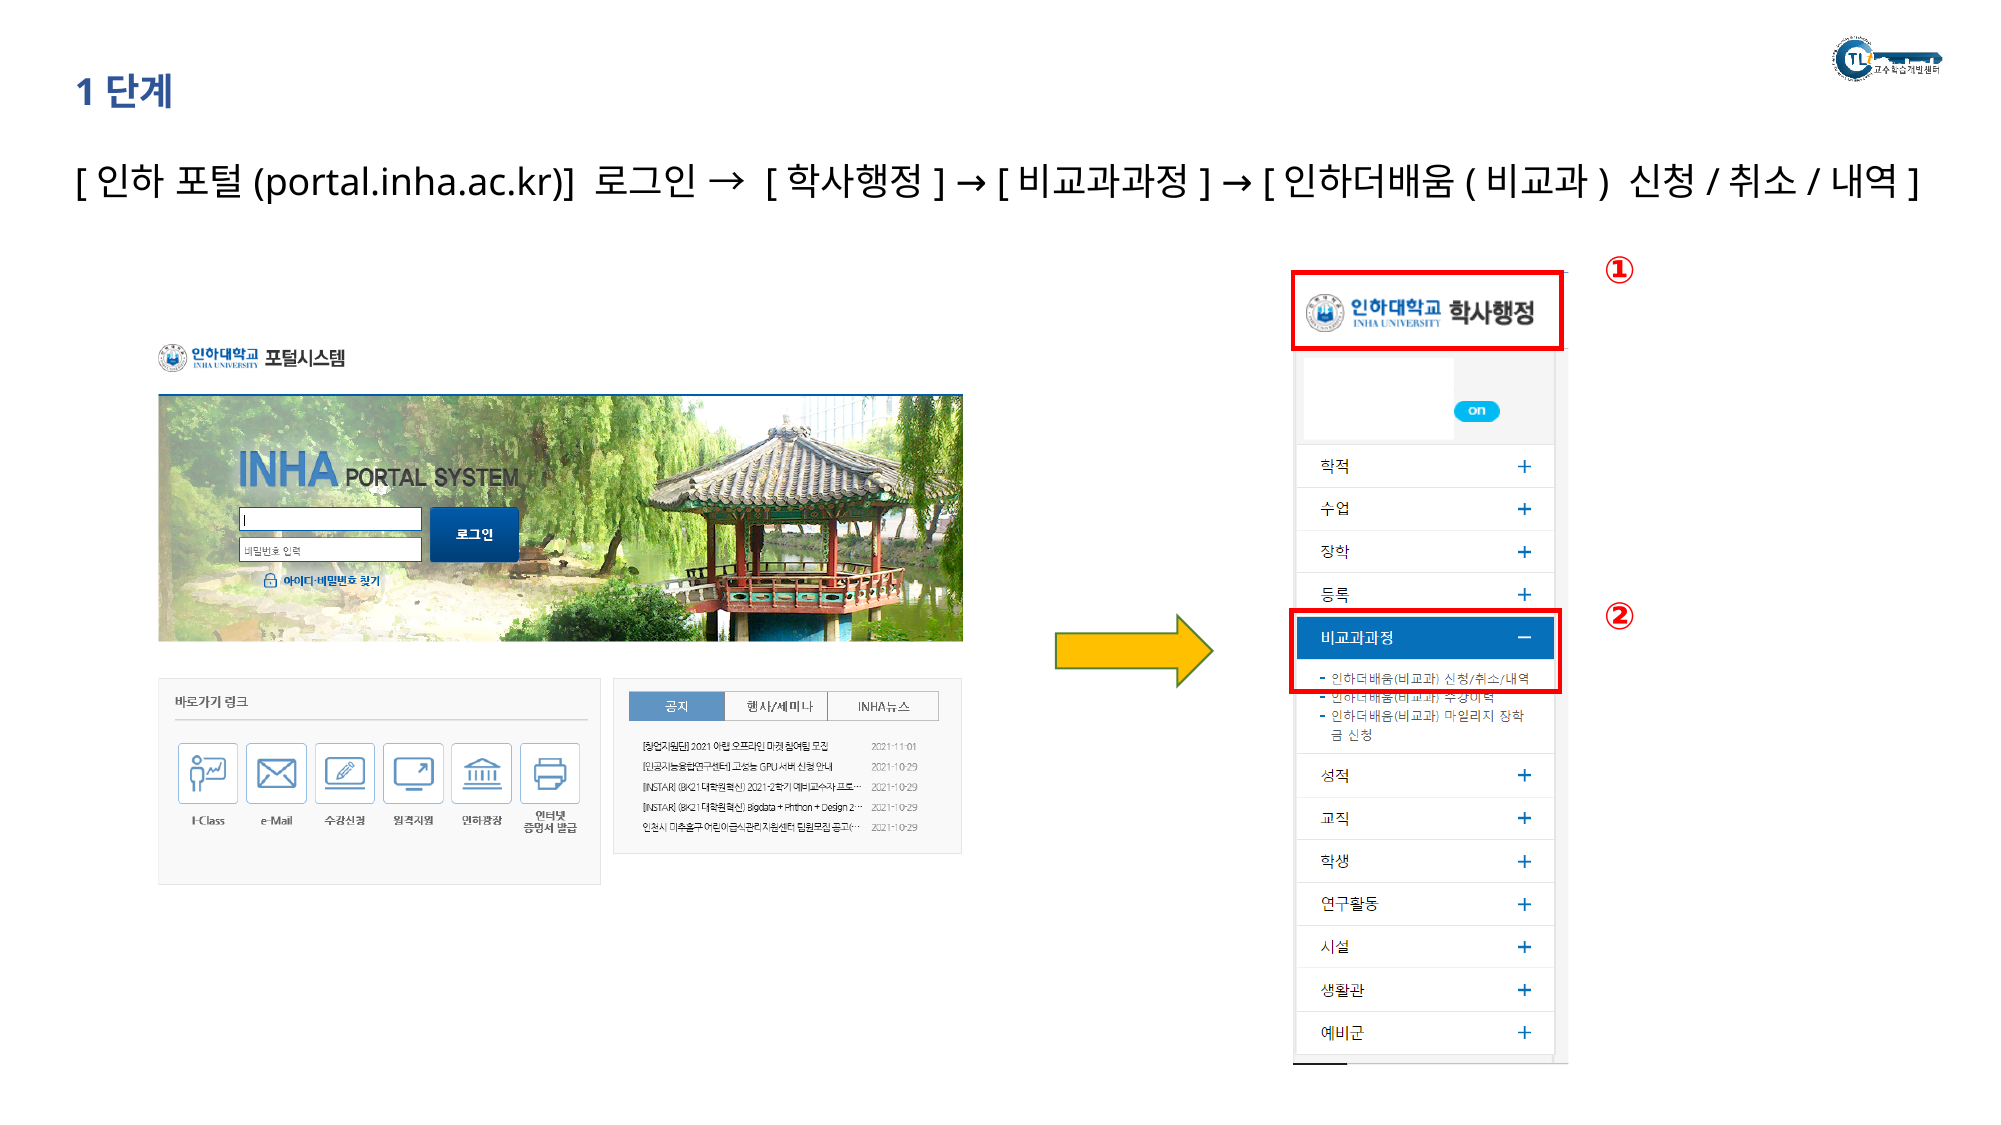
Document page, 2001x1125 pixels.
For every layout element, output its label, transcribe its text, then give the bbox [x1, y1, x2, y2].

text_box ① [1589, 238, 1651, 299]
text_box ② [1589, 584, 1651, 644]
text_box [1054, 613, 1214, 689]
text_box 1단계 [인하 포털(portal.inha.ac.kr)] 로그인 → [학사행정] → [비교과과정] → [인하더배움(비교과) 신청/취소/내역] [60, 60, 1940, 211]
picture [134, 329, 1001, 900]
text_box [1291, 272, 1569, 1065]
picture [1826, 32, 1956, 88]
